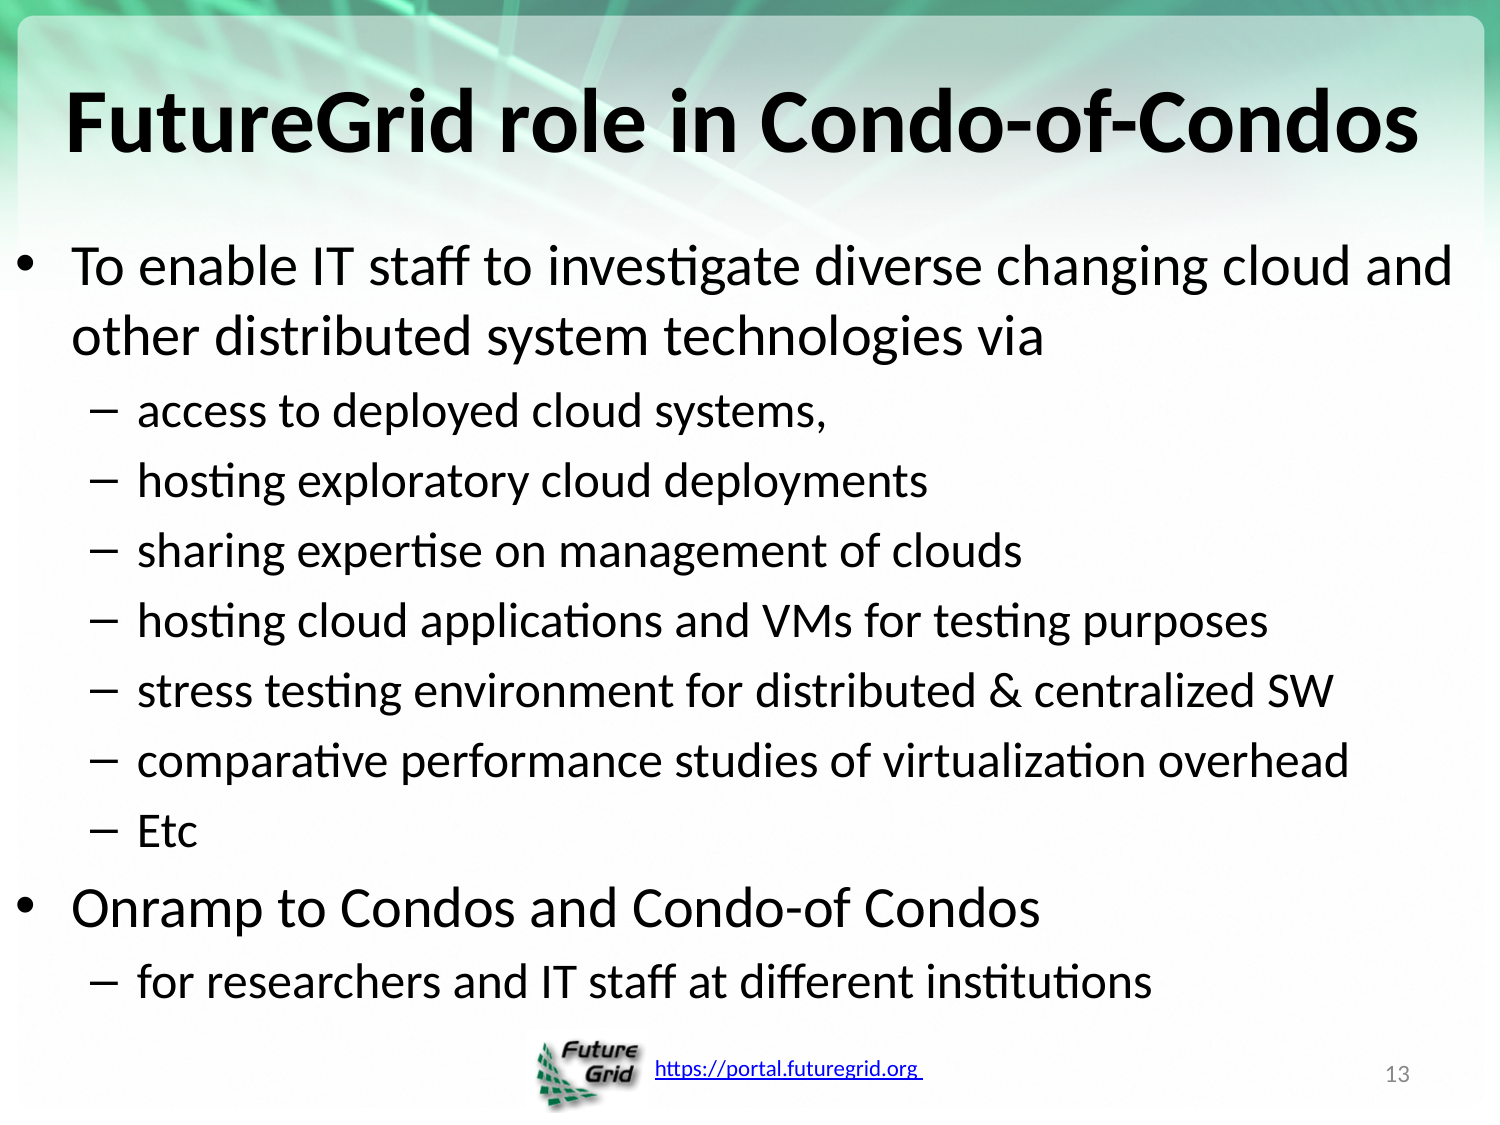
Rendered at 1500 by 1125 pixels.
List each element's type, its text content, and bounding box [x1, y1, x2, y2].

list To enable IT staff to investigate diverse changing cloud and other distributed system technologies via access to deployed cloud systems, hosting exploratory cloud deployments sharing expertise on management of clouds hosting cloud applications and VMs for testing purposes stress testing environment for distributed & centralized SW comparative performance studies of virtualization overhead Etc Onramp to Condos and Condo-of Condos for researchers and IT staff at different institutions [0, 219, 1500, 1001]
title FutureGrid role in Condo-of-Condos [37, 44, 1451, 188]
picture [0, 1001, 1500, 1125]
slide_number 13 [1074, 1042, 1425, 1103]
picture [0, 0, 1500, 219]
